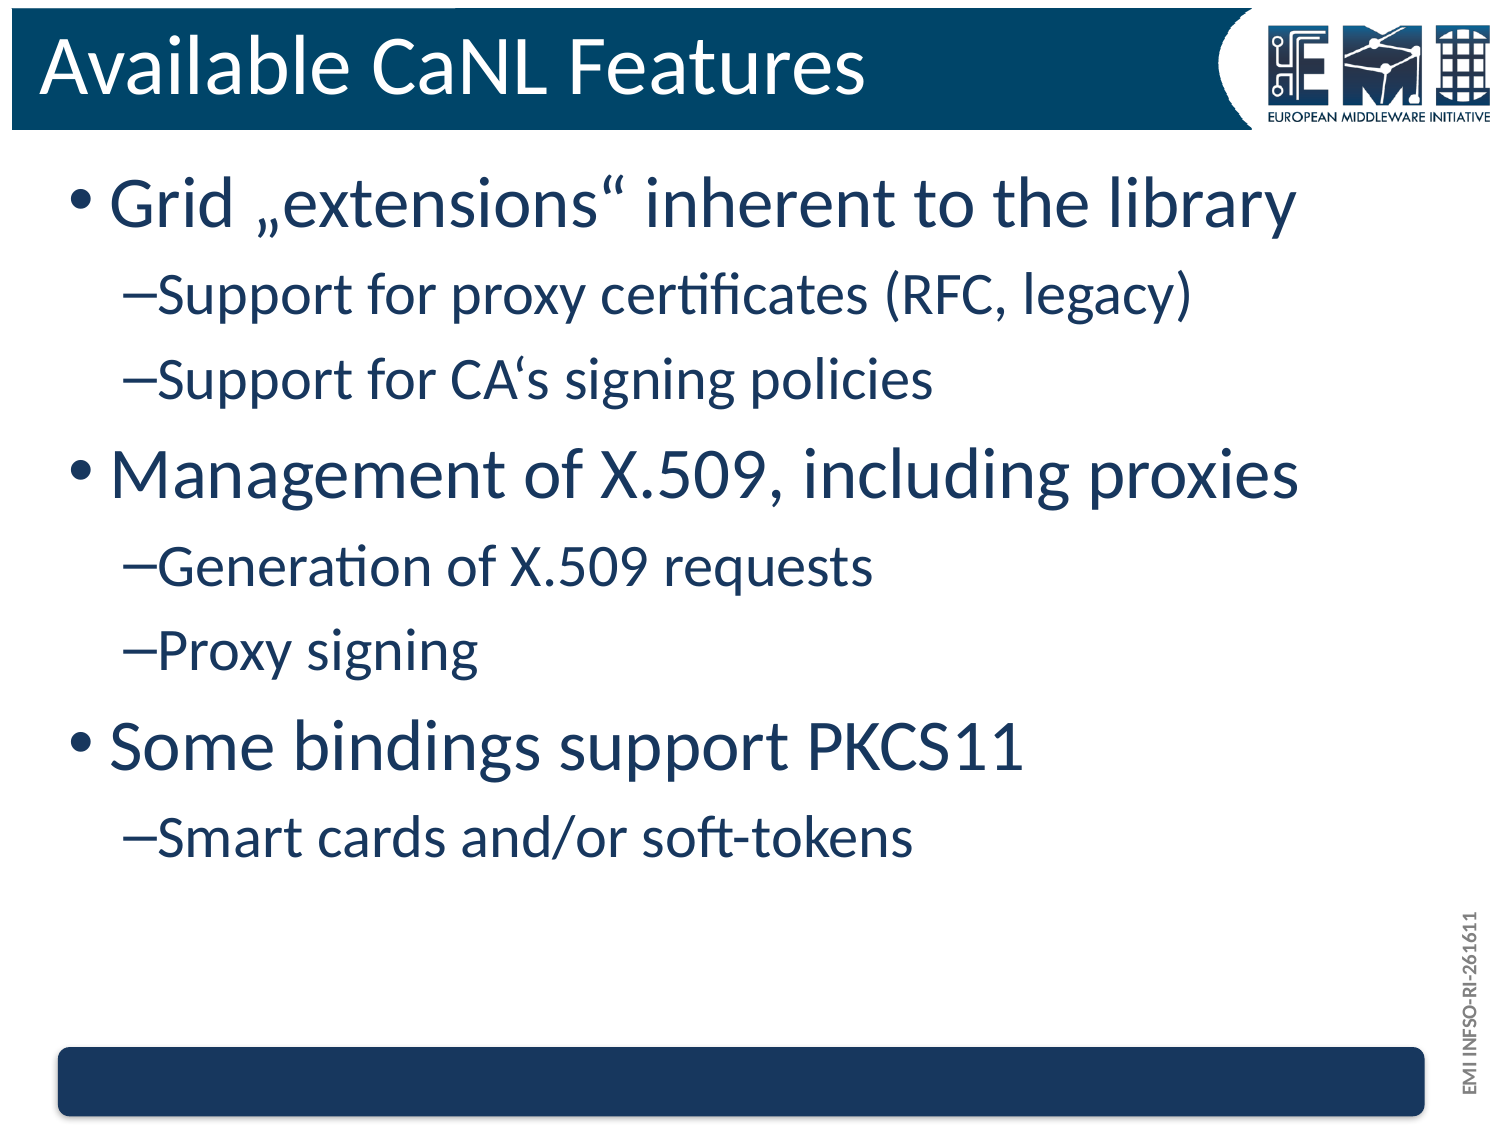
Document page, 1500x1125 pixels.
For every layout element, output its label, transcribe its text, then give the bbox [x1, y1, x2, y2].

picture [1239, 113, 1252, 127]
title Available CaNL Features [17, 8, 1252, 113]
list Grid „extensions“ inherent to the library Support for proxy certificates (RFC, legacy) Support for CA‘s signing policies Management of X.509, including proxies Generation of X.509 requests Proxy signing Some bindings support PKCS11 Smart cards and/or soft-tokens [57, 149, 1425, 1024]
picture [1268, 25, 1490, 122]
